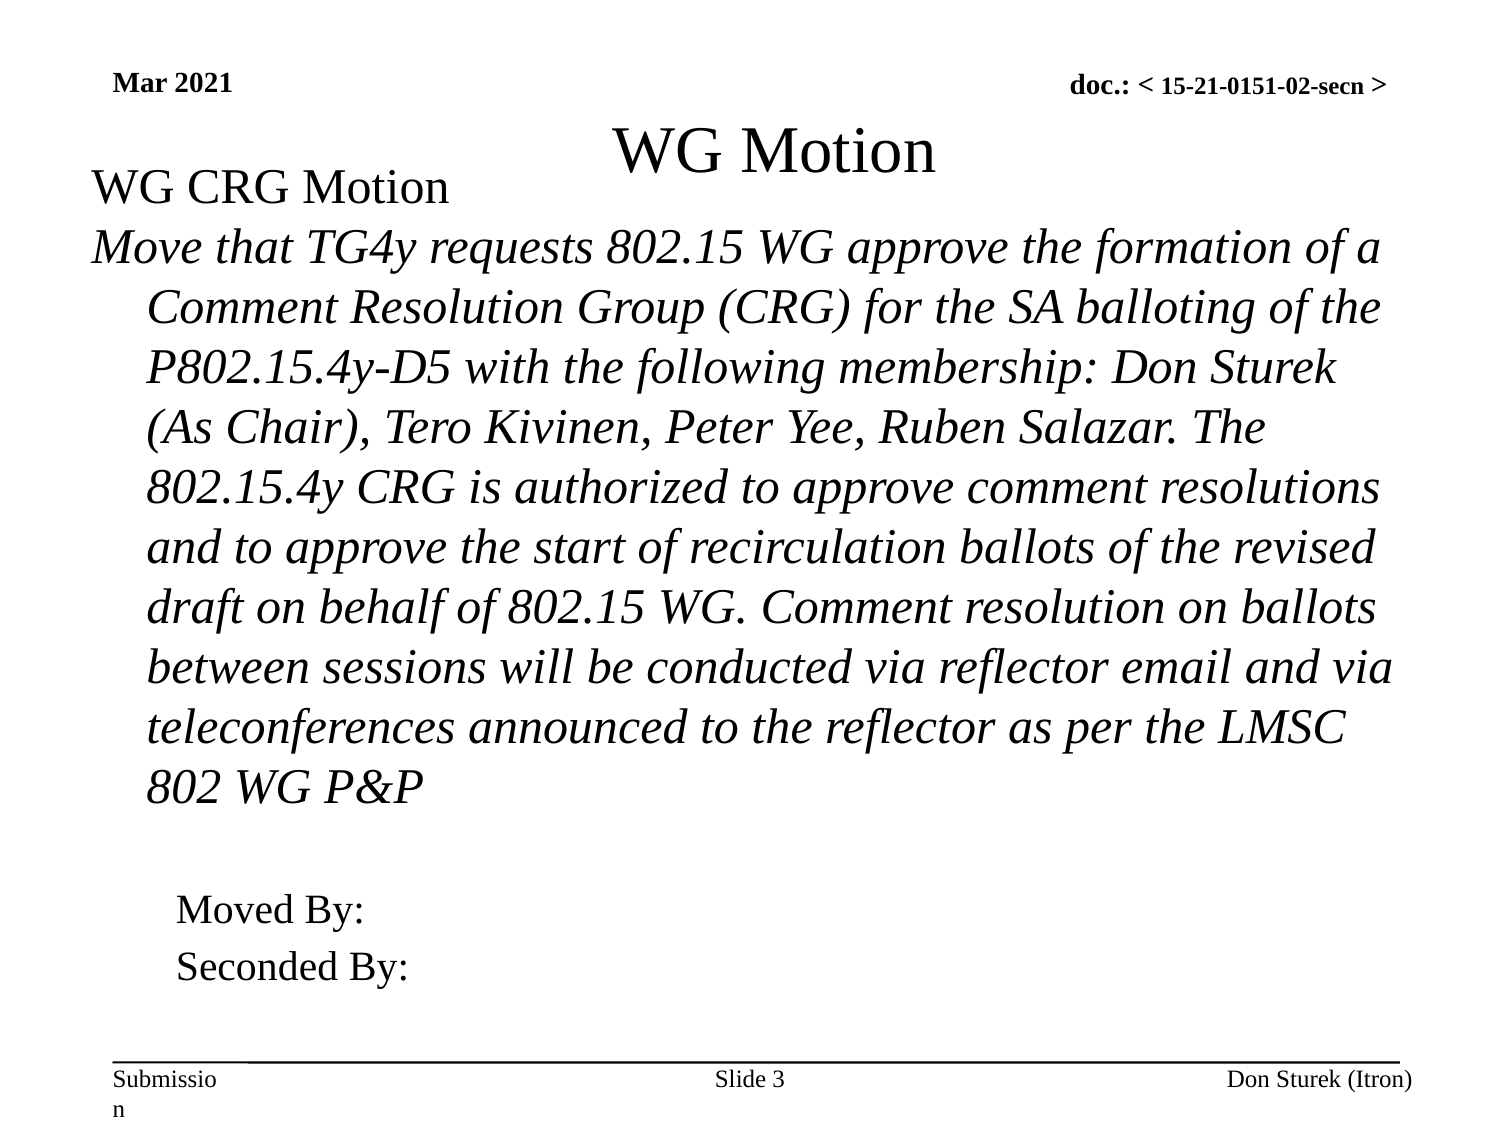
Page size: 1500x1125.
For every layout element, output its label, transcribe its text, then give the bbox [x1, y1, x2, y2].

text_box WG CRG Motion Move that TG4y requests 802.15 WG approve the formation of a Comment Resolution Group (CRG) for the SA balloting of the P802.15.4y-D5 with the following membership: Don Sturek (As Chair), Tero Kivinen, Peter Yee, Ruben Salazar. The 802.15.4y CRG is authorized to approve comment resolutions and to approve the start of recirculation ballots of the revised draft on behalf of 802.15 WG. Comment resolution on ballots between sessions will be conducted via reflector email and via teleconferences announced to the reflector as per the LMSC 802 WG P&P Moved By: Seconded By: [74, 145, 1413, 872]
footer Don Sturek (Itron) [843, 1061, 1413, 1093]
text_box WG Motion [137, 46, 1413, 145]
slide_number Slide 3 [714, 1061, 786, 1093]
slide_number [112, 62, 376, 99]
